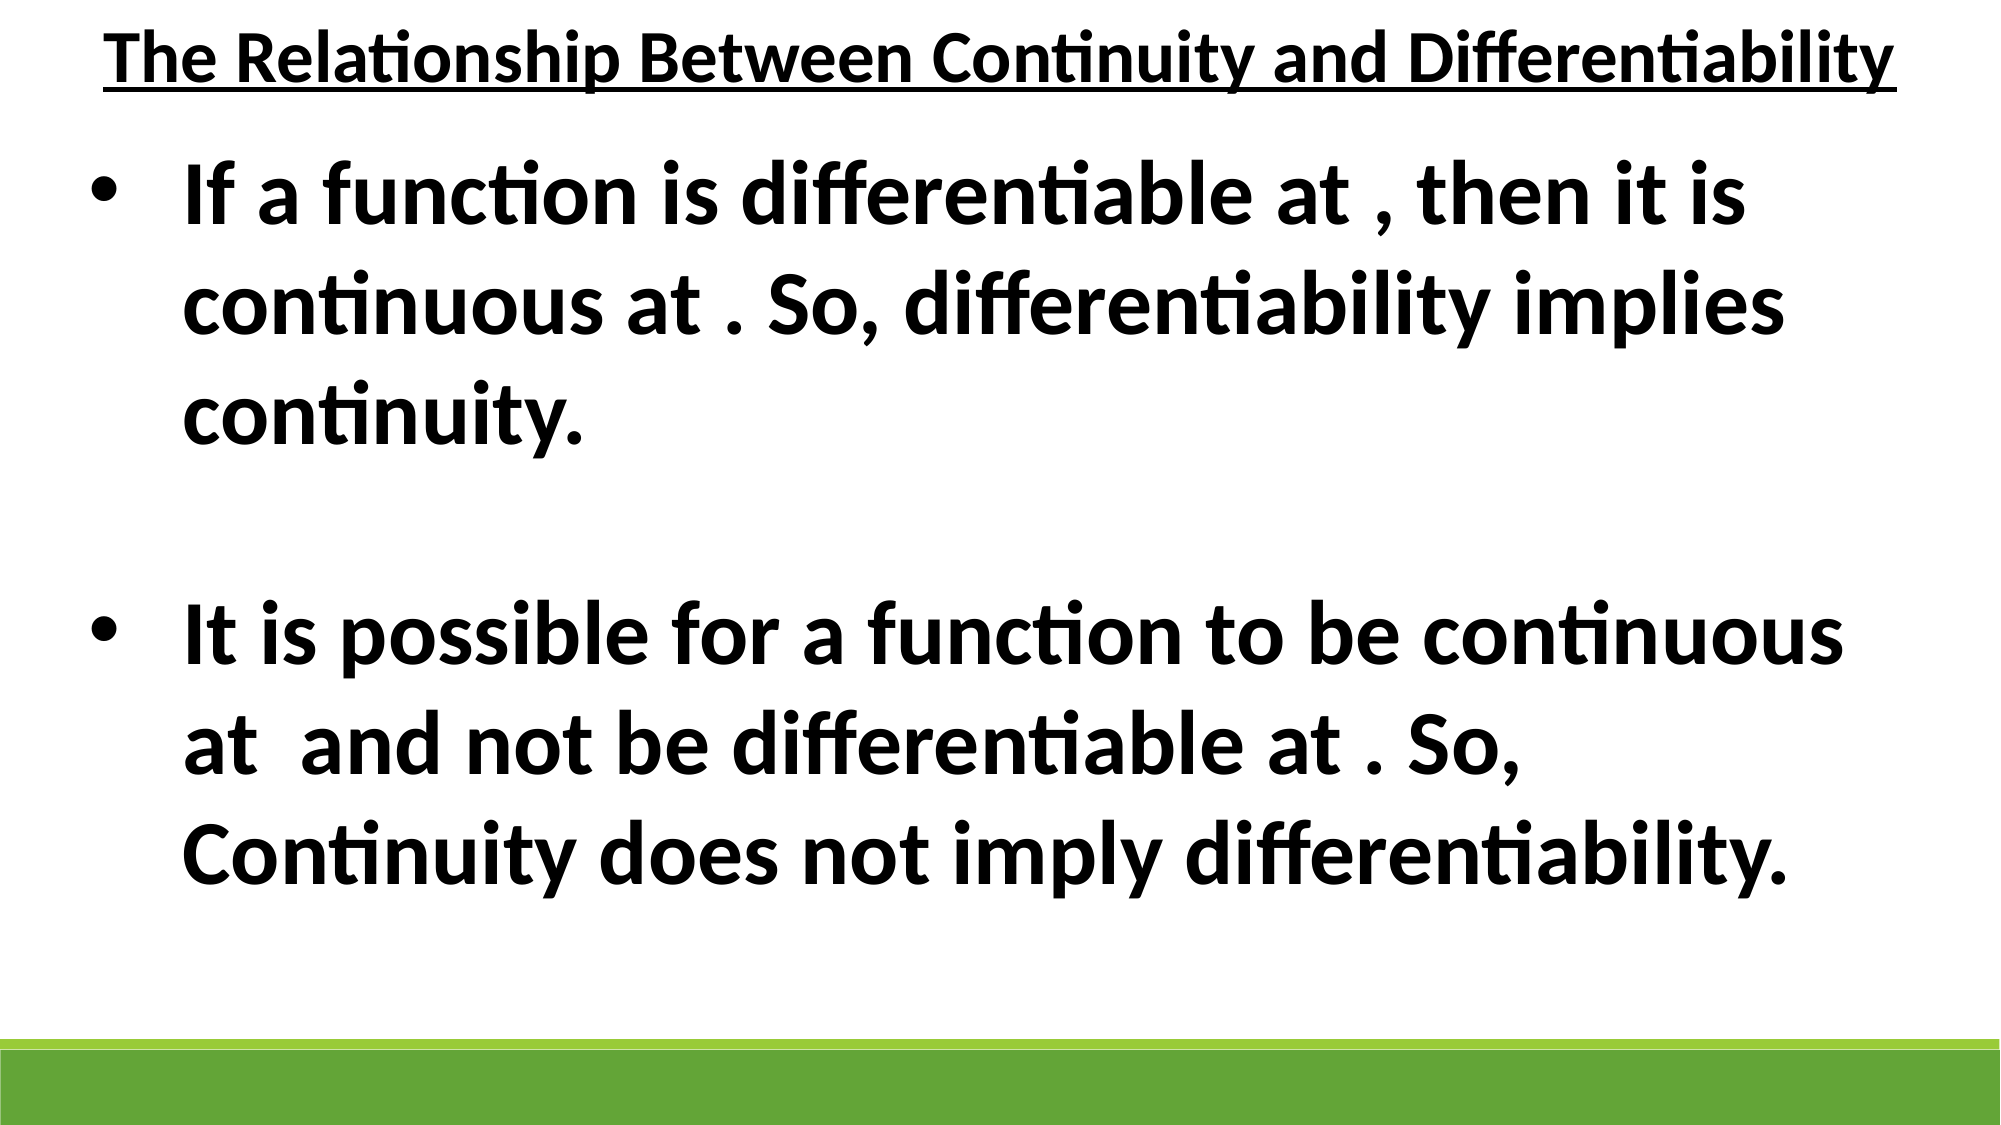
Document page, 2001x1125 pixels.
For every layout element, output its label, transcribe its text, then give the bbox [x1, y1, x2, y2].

text_box The Relationship Between Continuity and Differentiability [0, 0, 2000, 105]
